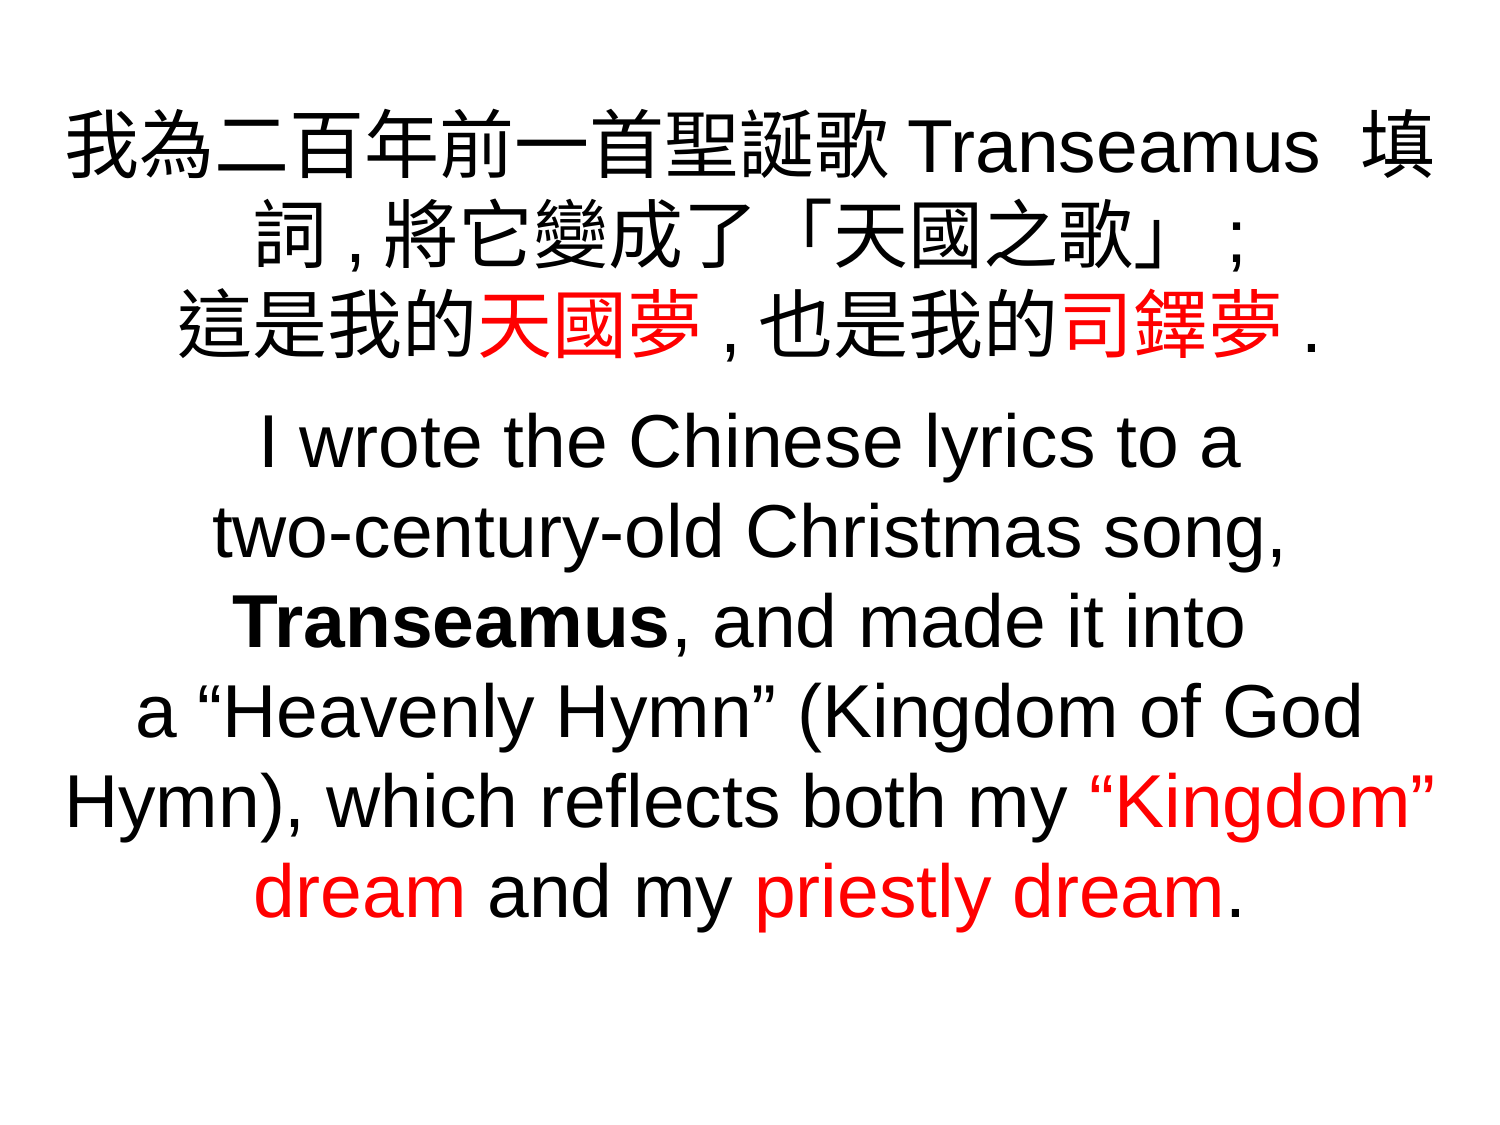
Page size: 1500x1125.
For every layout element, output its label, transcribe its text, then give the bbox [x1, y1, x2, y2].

subtitle 我為二百年前一首聖誕歌Transeamus 填詞,將它變成了「天國之歌」; 這是我的天國夢,也是我的司鐸夢. I wrote the Chinese lyrics to a two-century-old Christmas song, Transeamus, and made it into a “Heavenly Hymn” (Kingdom of God Hymn), which reflects both my “Kingdom” dream and my priestly dream. [0, 0, 1500, 1125]
